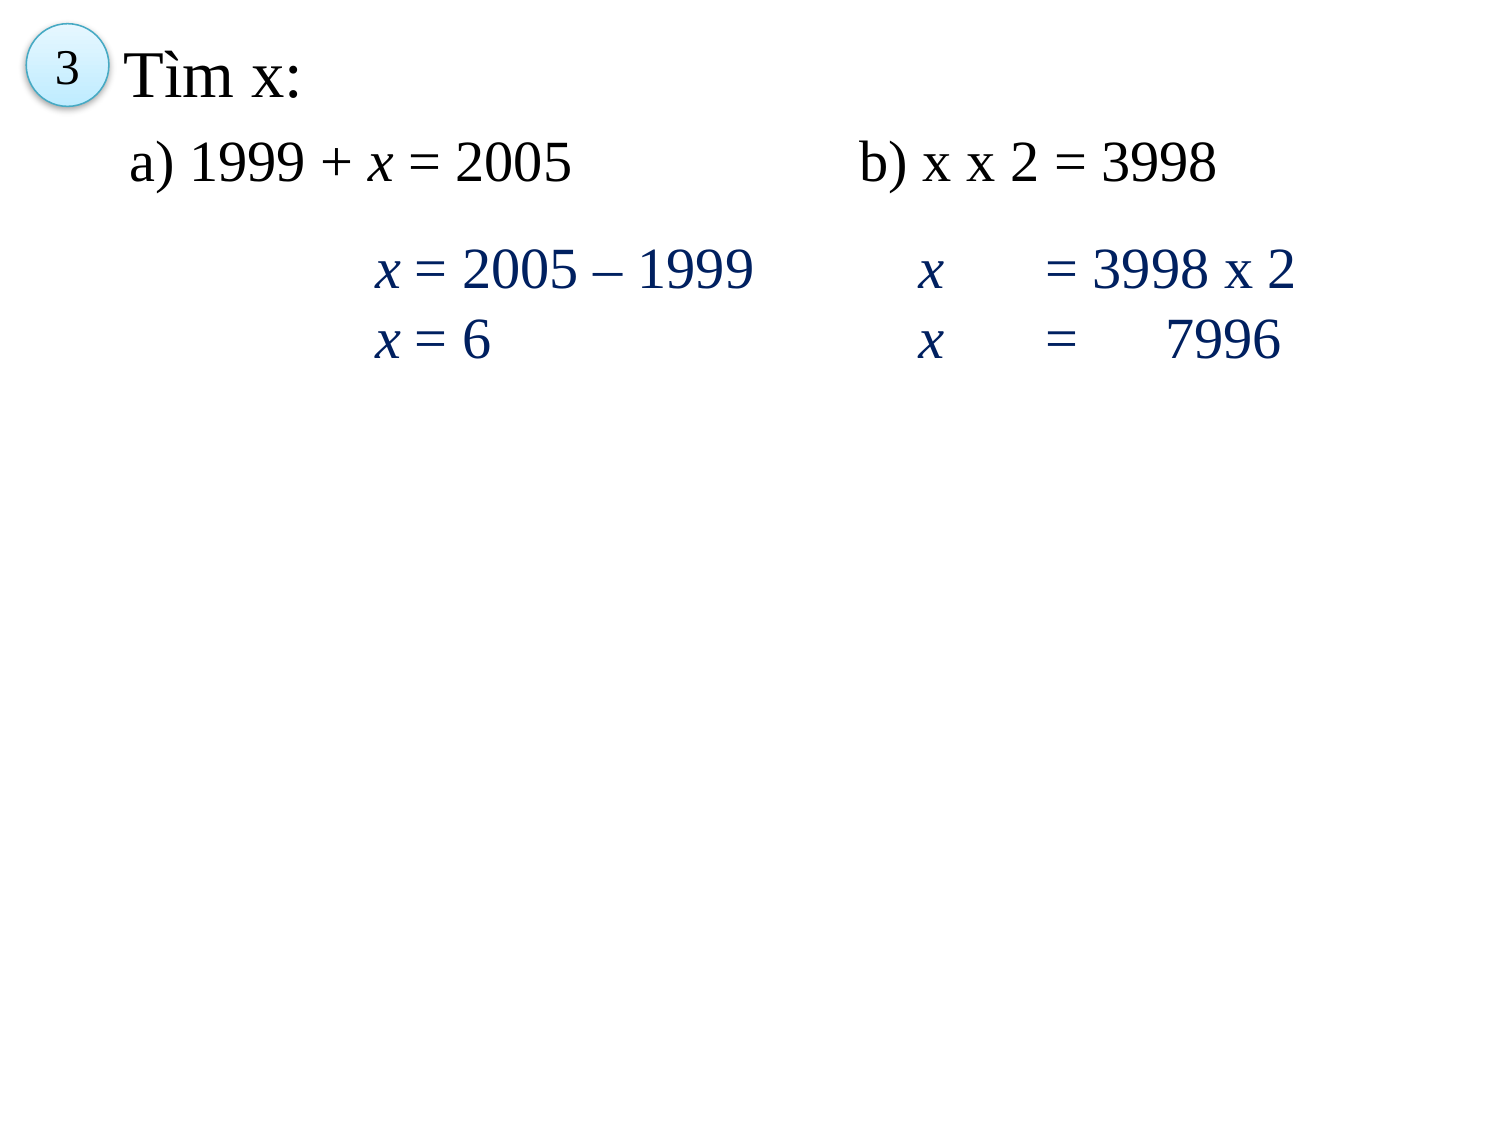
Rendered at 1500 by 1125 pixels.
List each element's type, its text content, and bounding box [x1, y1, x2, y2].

text_box Tìm x: [108, 23, 1459, 119]
text_box x = 3998 x 2 x = 7996 [903, 223, 1459, 378]
table_header b) x x 2 = 3998 [845, 123, 1458, 217]
text_box x = 2005 – 1999 x = 6 [360, 223, 903, 378]
text_box 3 [25, 22, 108, 108]
table_header a) 1999 + x = 2005 [115, 123, 844, 217]
